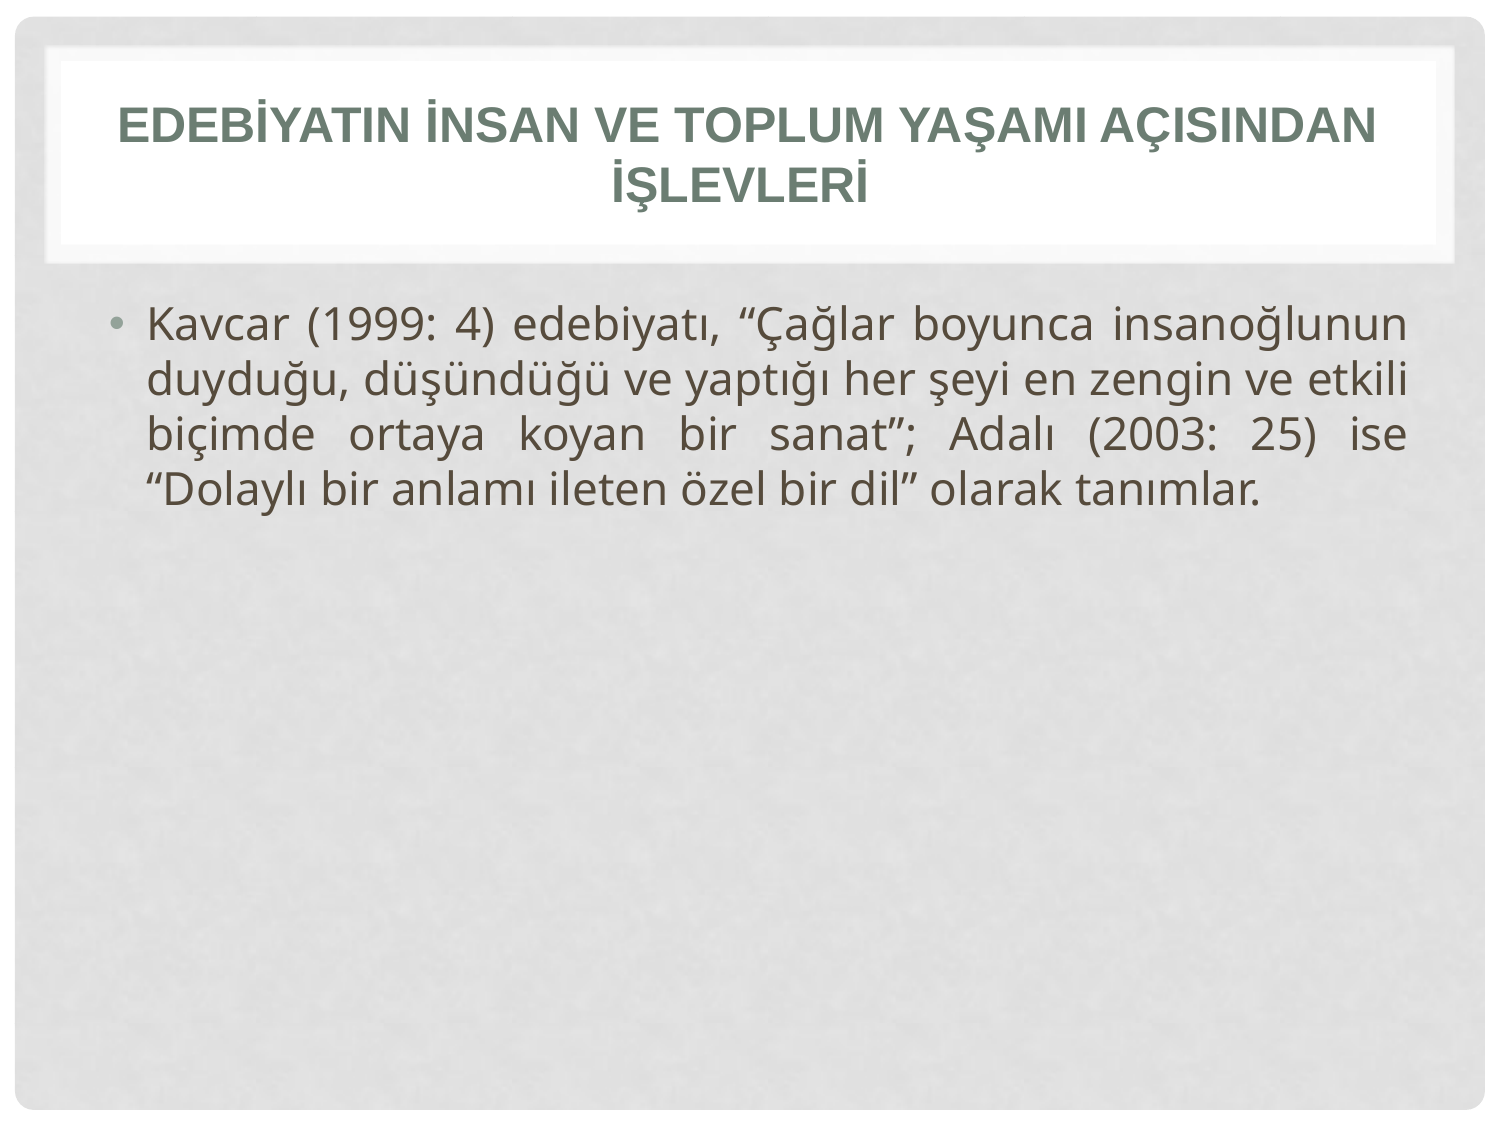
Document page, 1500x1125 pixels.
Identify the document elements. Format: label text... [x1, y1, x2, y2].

list Kavcar (1999: 4) edebiyatı, “Çağlar boyunca insanoğlunun duyduğu, düşündüğü ve yaptığı her şeyi en zengin ve etkili biçimde ortaya koyan bir sanat”; Adalı (2003: 25) ise “Dolaylı bir anlamı ileten özel bir dil” olarak tanımlar. [75, 287, 1425, 1005]
title Edebiyatın İnsan ve Toplum Yaşamı Açısından İşlevleri [69, 66, 1425, 238]
